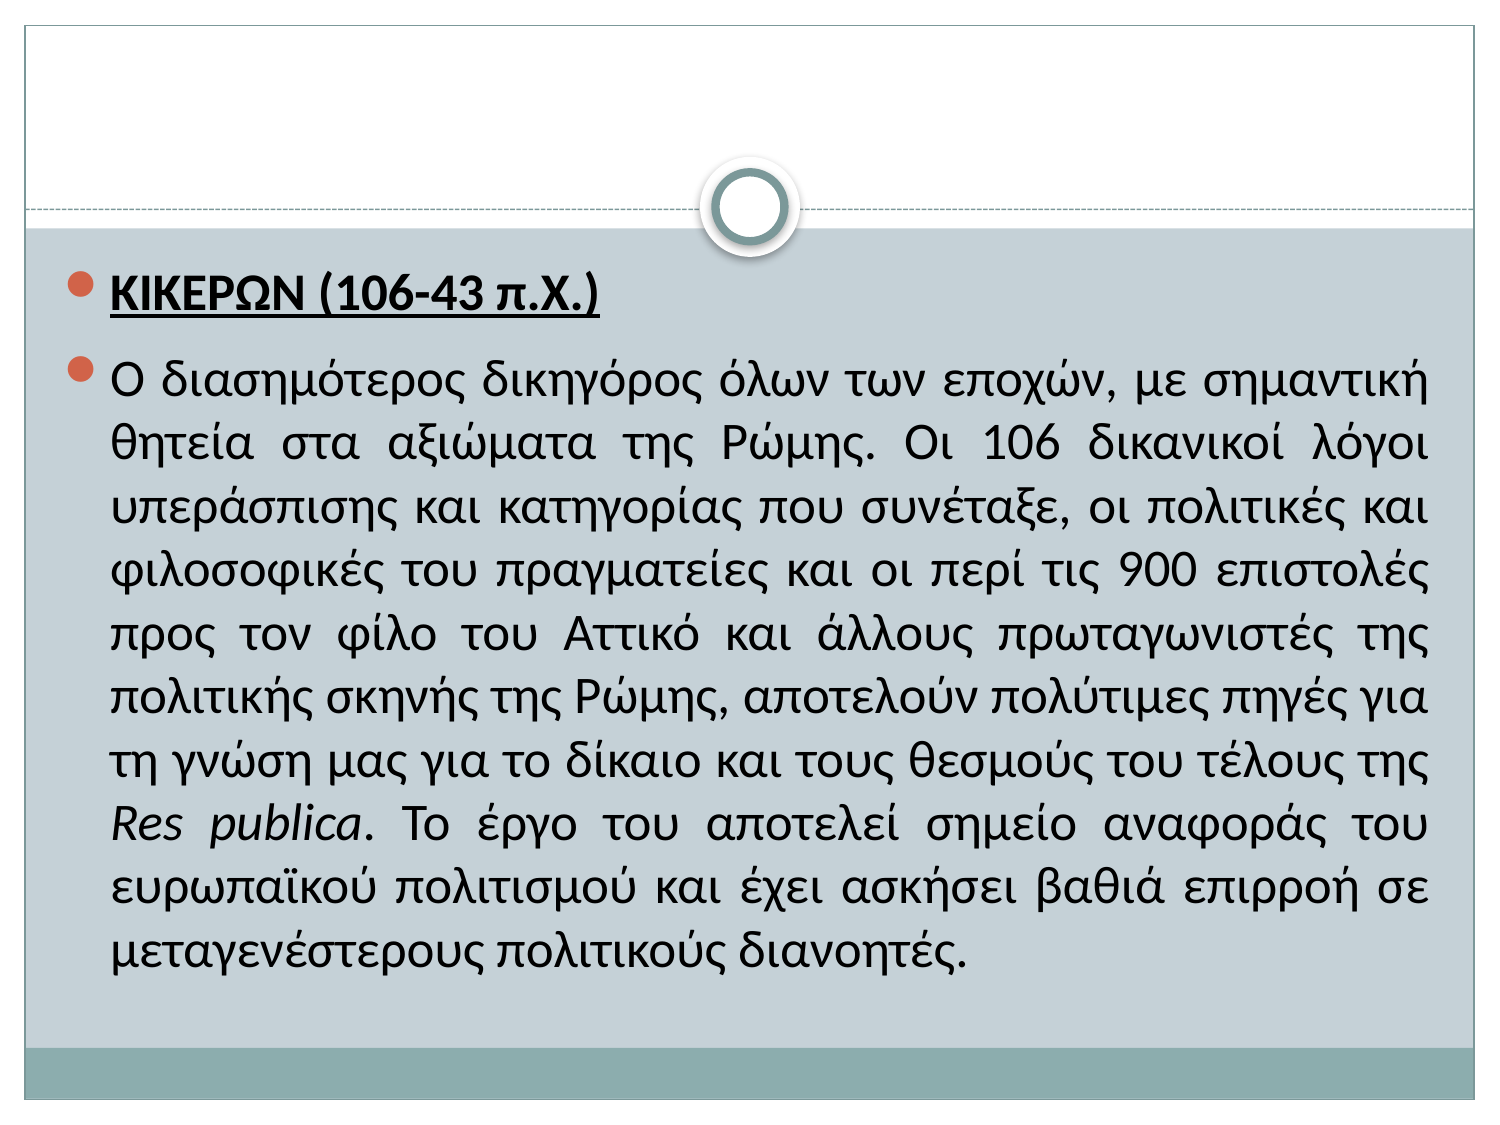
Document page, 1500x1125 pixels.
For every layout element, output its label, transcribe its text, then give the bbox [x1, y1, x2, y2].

list ΚΙΚΕΡΩΝ (106-43 π.Χ.) Ο διασημότερος δικηγόρος όλων των εποχών, με σημαντική θητεία στα αξιώματα της Ρώμης. Οι 106 δικανικοί λόγοι υπεράσπισης και κατηγορίας που συνέταξε, οι πολιτικές και φιλοσοφικές του πραγματείες και οι περί τις 900 επιστολές προς τον φίλο του Αττικό και άλλους πρωταγωνιστές της πολιτικής σκηνής της Ρώμης, αποτελούν πολύτιμες πηγές για τη γνώση μας για το δίκαιο και τους θεσμούς του τέλους της Res publica. Το έργο του αποτελεί σημείο αναφοράς του ευρωπαϊκού πολιτισμού και έχει ασκήσει βαθιά επιρροή σε μεταγενέστερους πολιτικούς διανοητές. [49, 250, 1445, 1001]
